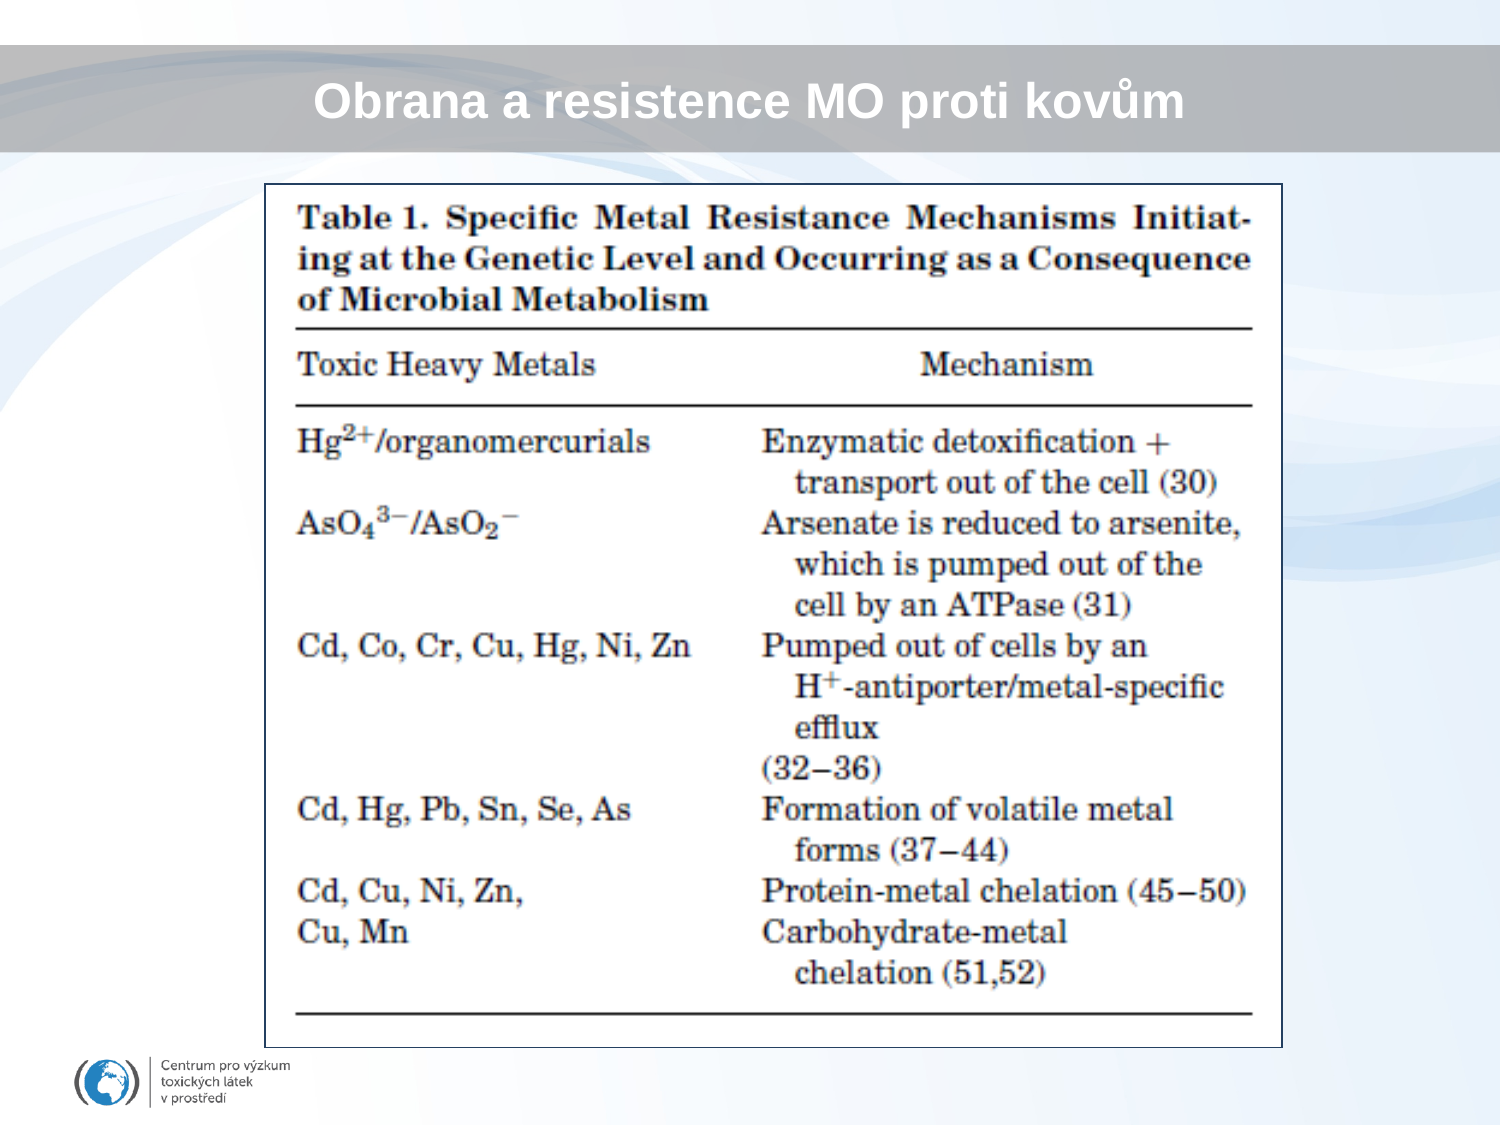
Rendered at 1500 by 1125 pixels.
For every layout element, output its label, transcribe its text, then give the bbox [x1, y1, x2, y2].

picture [0, 0, 1500, 45]
picture [0, 153, 1500, 1125]
title Obrana a resistence MO proti kovům [0, 45, 1500, 153]
